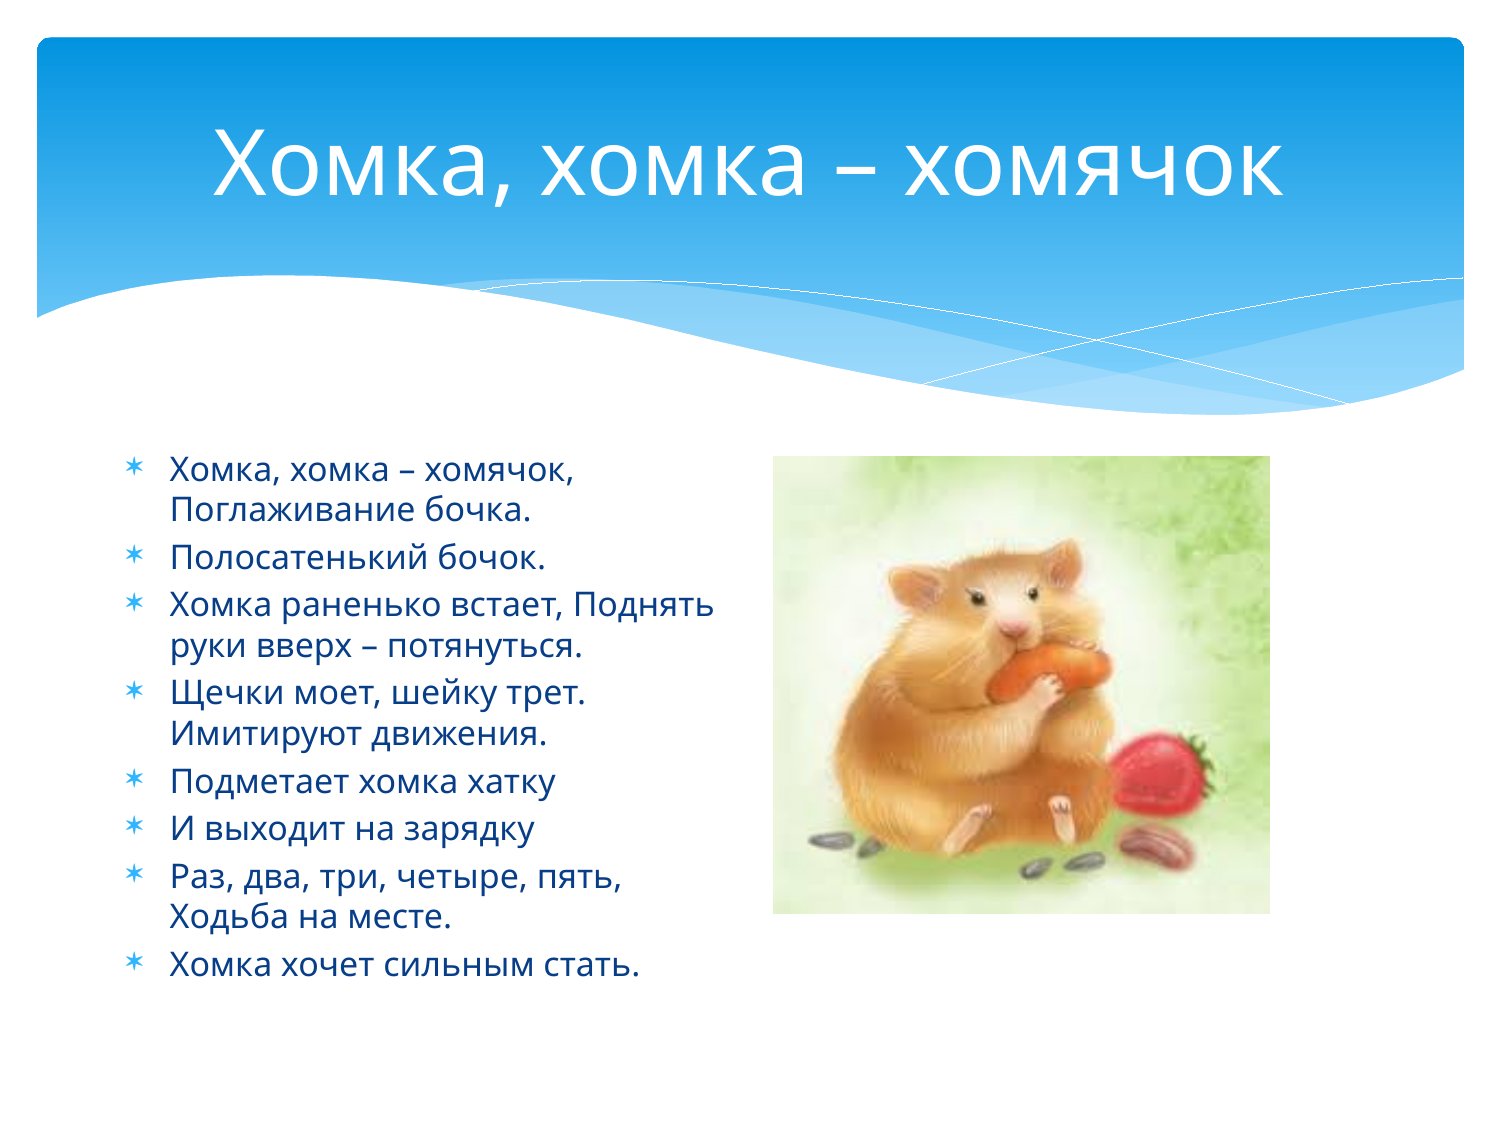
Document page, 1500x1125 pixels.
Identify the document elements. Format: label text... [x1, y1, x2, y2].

list Хомка, хомка – хомячок, Поглаживание бочка. Полосатенький бочок. Хомка раненько встает, Поднять руки вверх – потянуться. Щечки моет, шейку трет. Имитируют движения. Подметает хомка хатку И выходит на зарядку Раз, два, три, четыре, пять, Ходьба на месте. Хомка хочет сильным стать. [111, 439, 738, 1005]
title Хомка, хомка – хомячок [75, 55, 1425, 261]
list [773, 455, 1270, 914]
